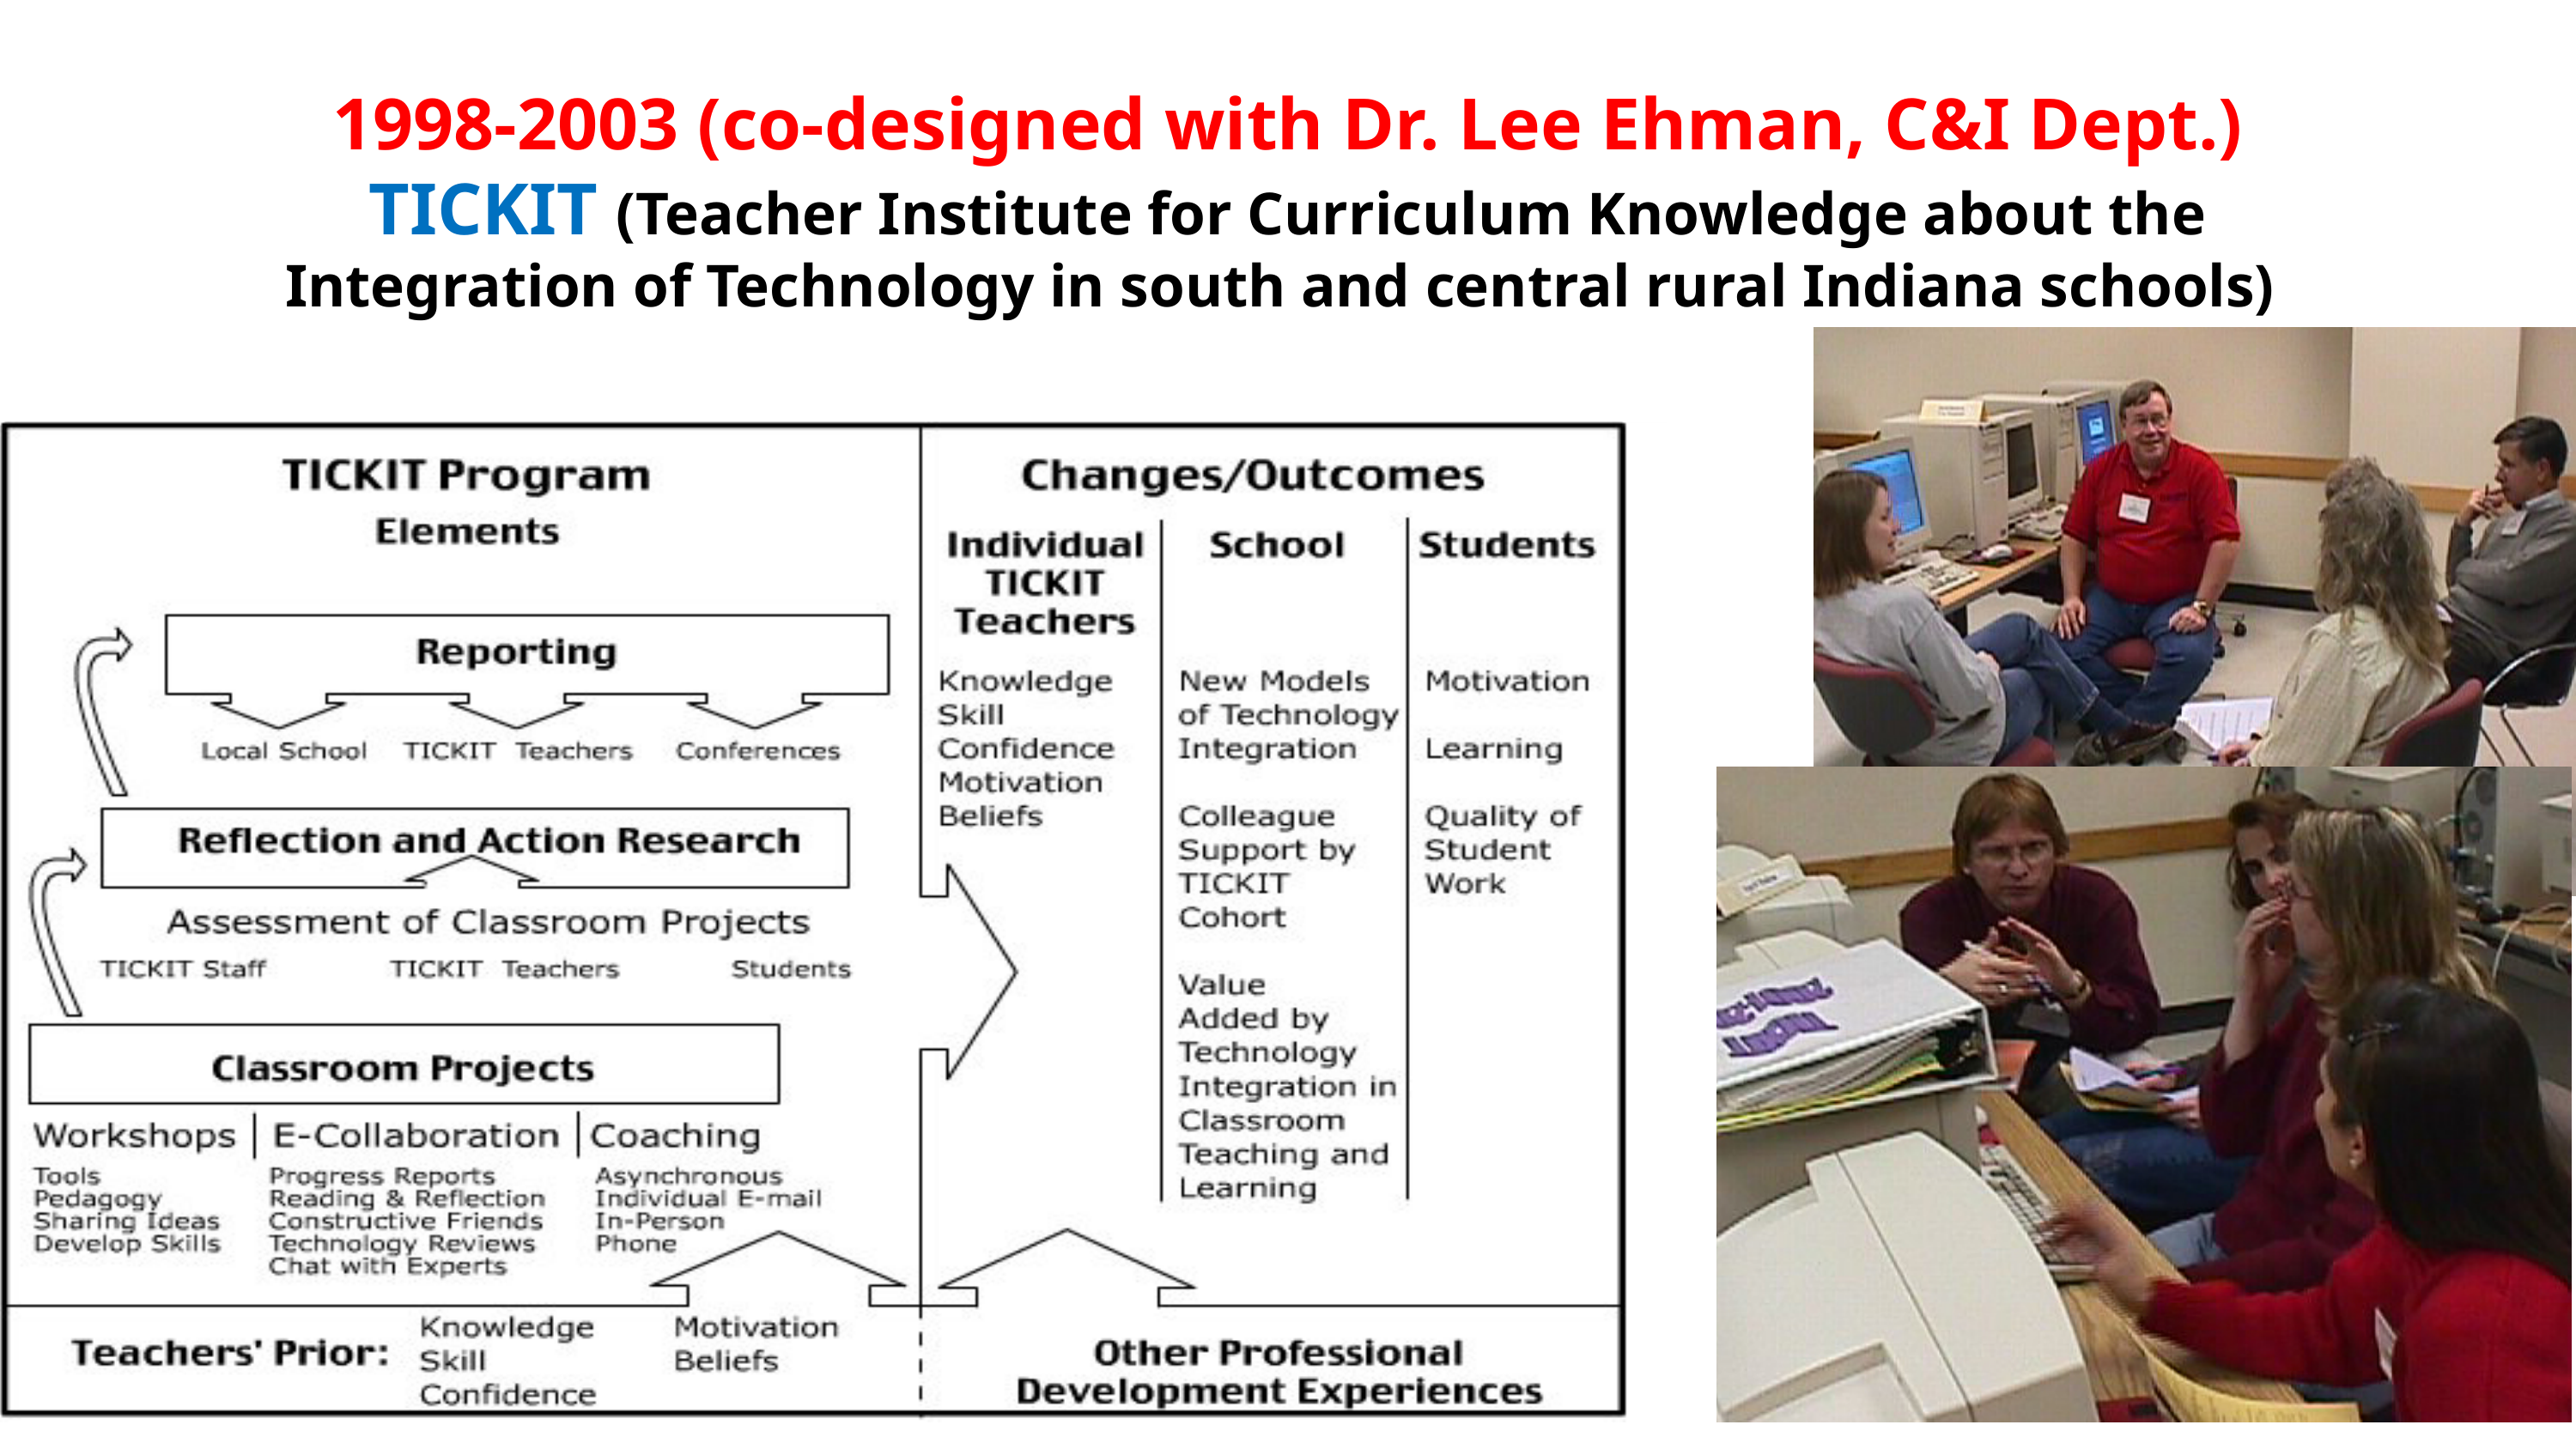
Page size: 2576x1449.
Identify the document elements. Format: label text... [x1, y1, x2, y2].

picture [0, 421, 1667, 1422]
picture [1716, 326, 2576, 1422]
title 1998-2003 (co-designed with Dr. Lee Ehman, C&I Dept.) TICKIT (Teacher Institute for Curriculum Knowledge about the Integration of Technology in south and central rural Indiana schools) [193, 70, 2383, 328]
